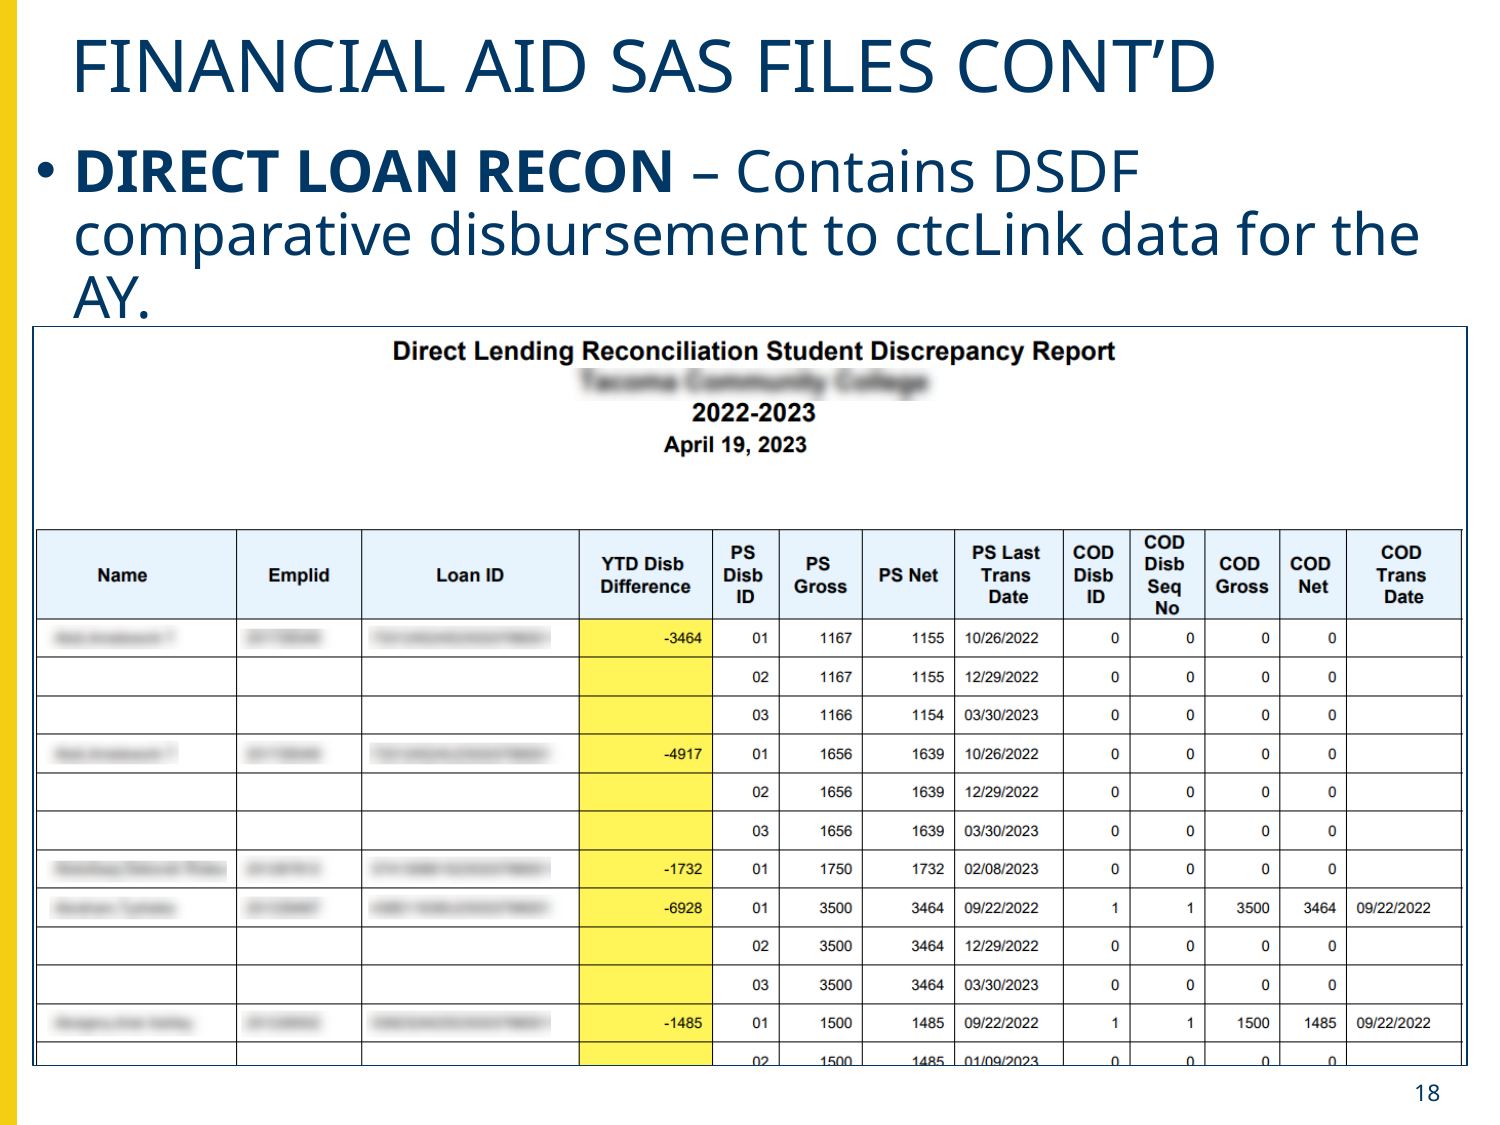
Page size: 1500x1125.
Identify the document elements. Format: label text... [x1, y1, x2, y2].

slide_number 18 [1380, 1072, 1456, 1103]
picture [33, 327, 1467, 1066]
title FINANCIAL AID SAS FILES CONT’D [55, 22, 1448, 134]
list DIRECT LOAN RECON – Contains DSDF comparative disbursement to ctcLink data for the AY. [20, 134, 1477, 1008]
